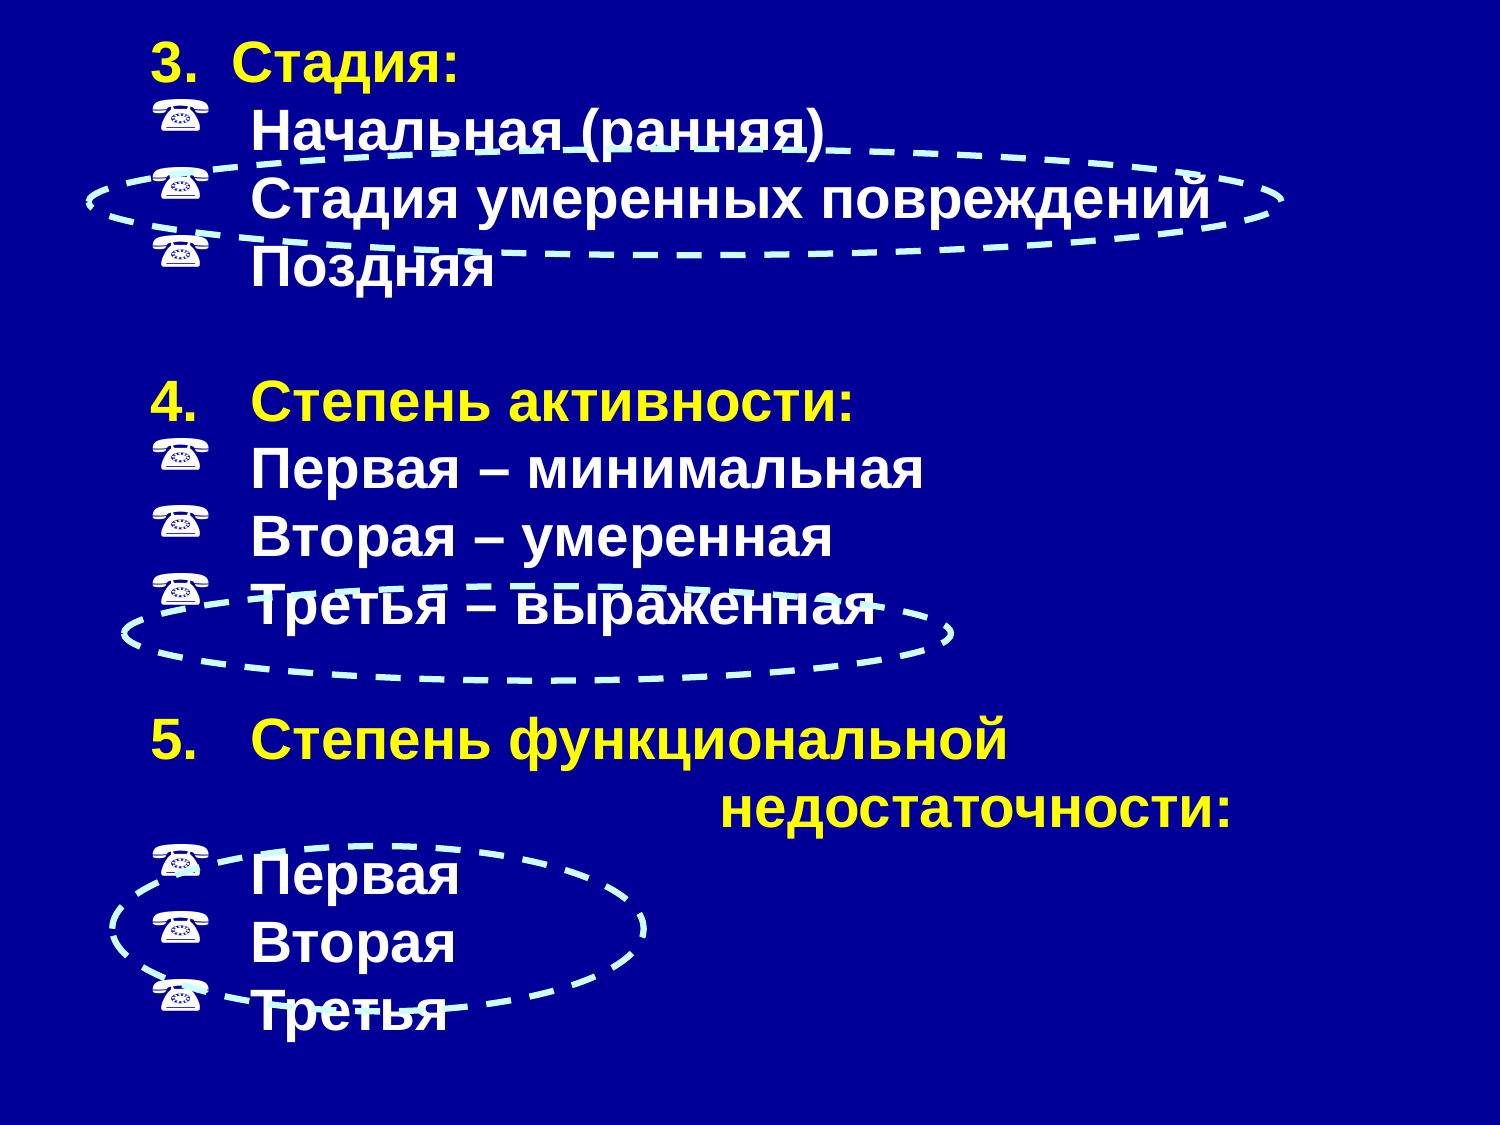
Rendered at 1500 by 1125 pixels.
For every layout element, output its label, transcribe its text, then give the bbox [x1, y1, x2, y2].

text_box [112, 846, 644, 1012]
text_box [88, 148, 1282, 256]
list 3. Стадия: Начальная (ранняя) Стадия умеренных повреждений Поздняя Степень активности: Первая – минимальная Вторая – умеренная Третья – выраженная Степень функциональной недостаточности: Первая Вторая Третья [135, 30, 1500, 1125]
text_box [123, 586, 952, 681]
